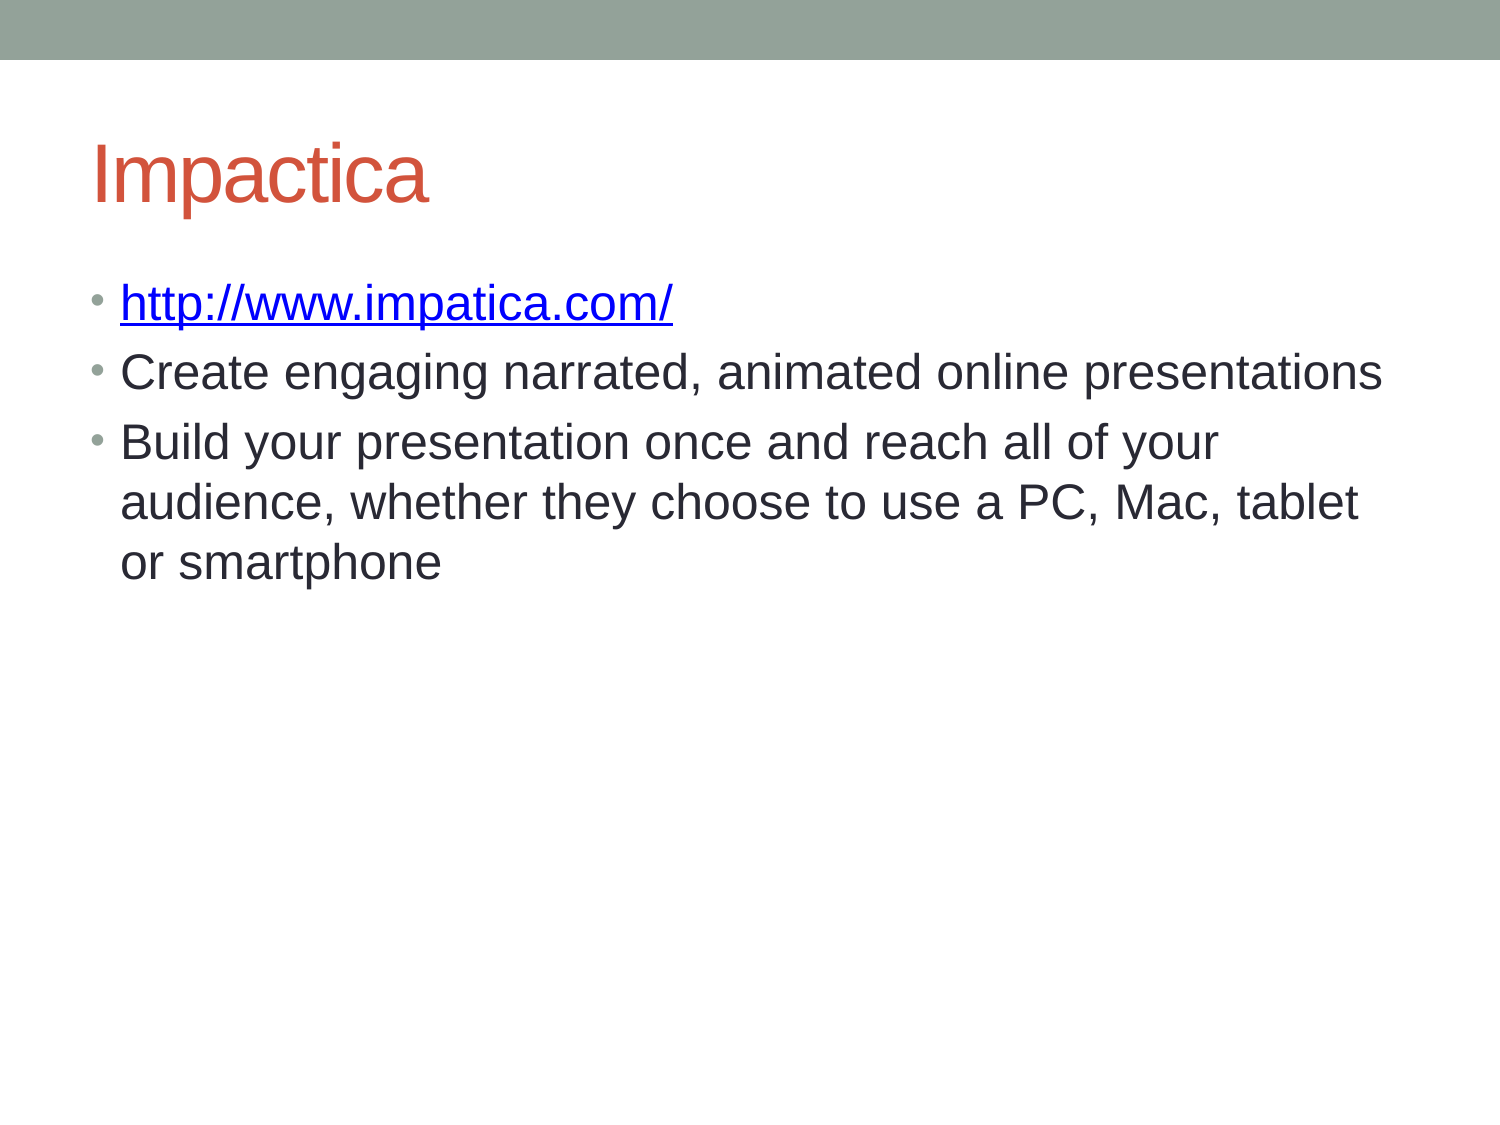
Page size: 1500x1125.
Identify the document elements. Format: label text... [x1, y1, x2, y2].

title Impactica [75, 87, 1425, 250]
list http://www.impatica.com/ Create engaging narrated, animated online presentations Build your presentation once and reach all of your audience, whether they choose to use a PC, Mac, tablet or smartphone [75, 262, 1425, 1063]
